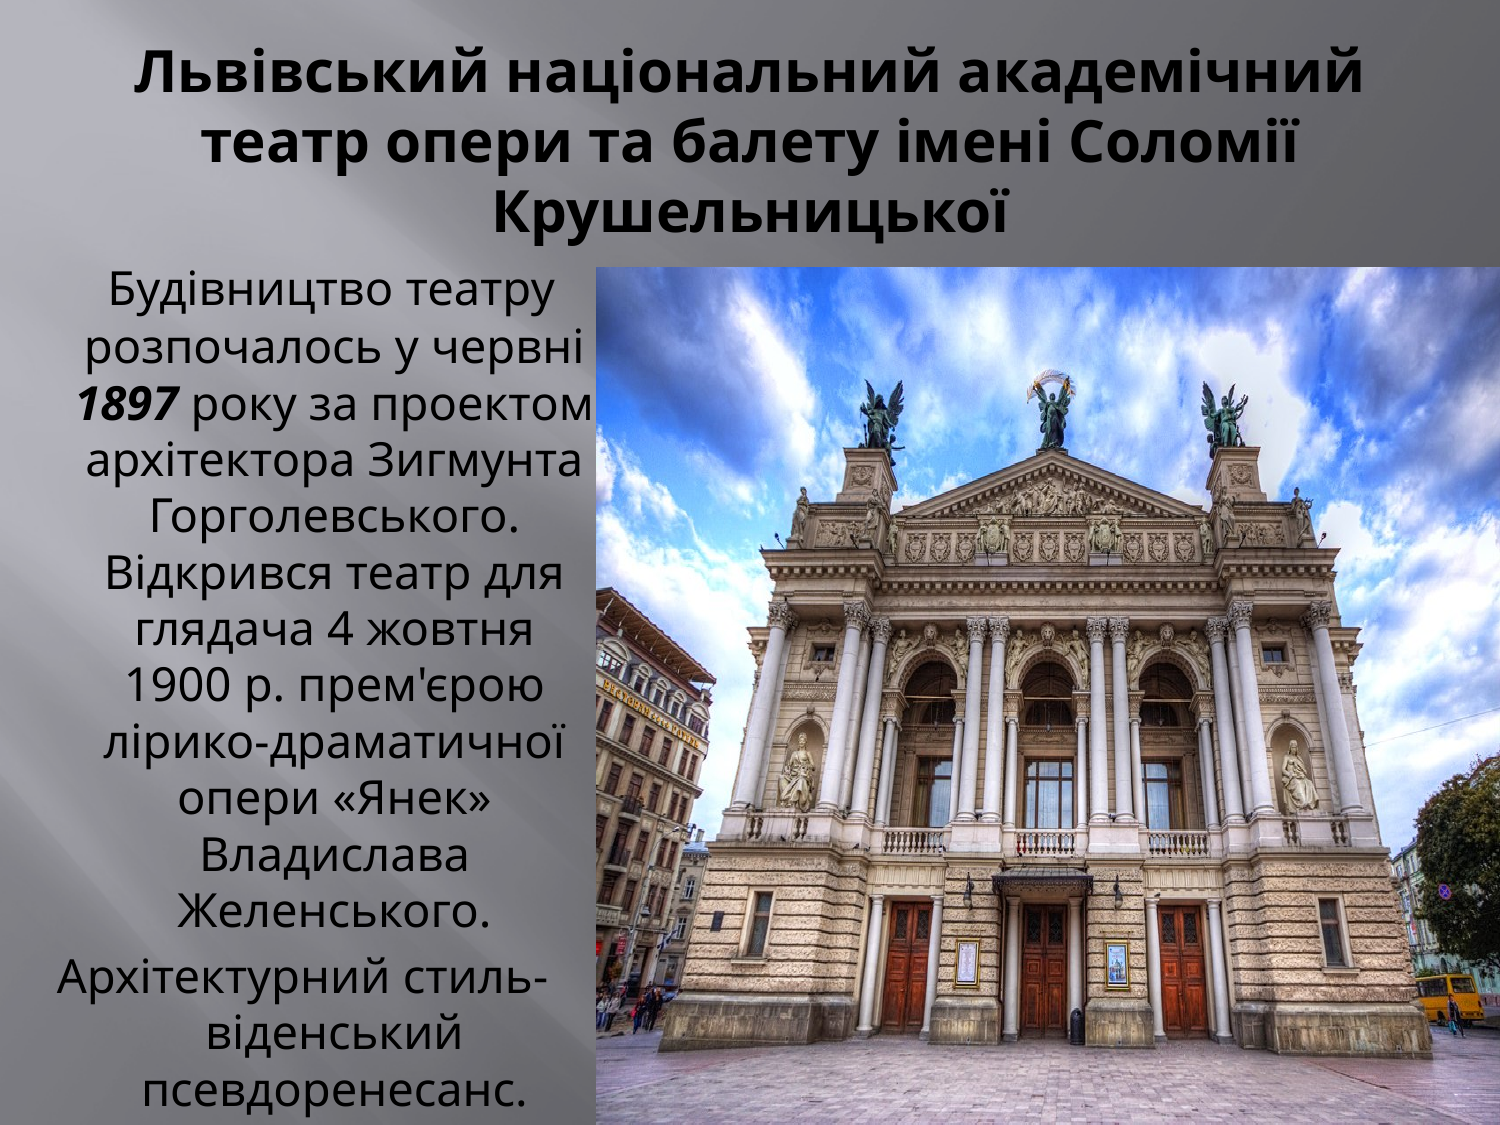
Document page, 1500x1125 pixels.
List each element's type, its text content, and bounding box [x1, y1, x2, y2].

list Будівництво театру розпочалось у червні 1897 року за проектом архітектора Зигмунта Горголевського. Відкрився театр для глядача 4 жовтня 1900 р. прем'єрою лірико-драматичної опери «Янек» Владислава Желенського. Архітектурний стиль-віденський псевдоренесанс. [0, 243, 626, 1125]
picture [596, 266, 1500, 1125]
title Львівський національний академічний театр опери та балету імені Соломії Крушельницької [75, 45, 1425, 233]
